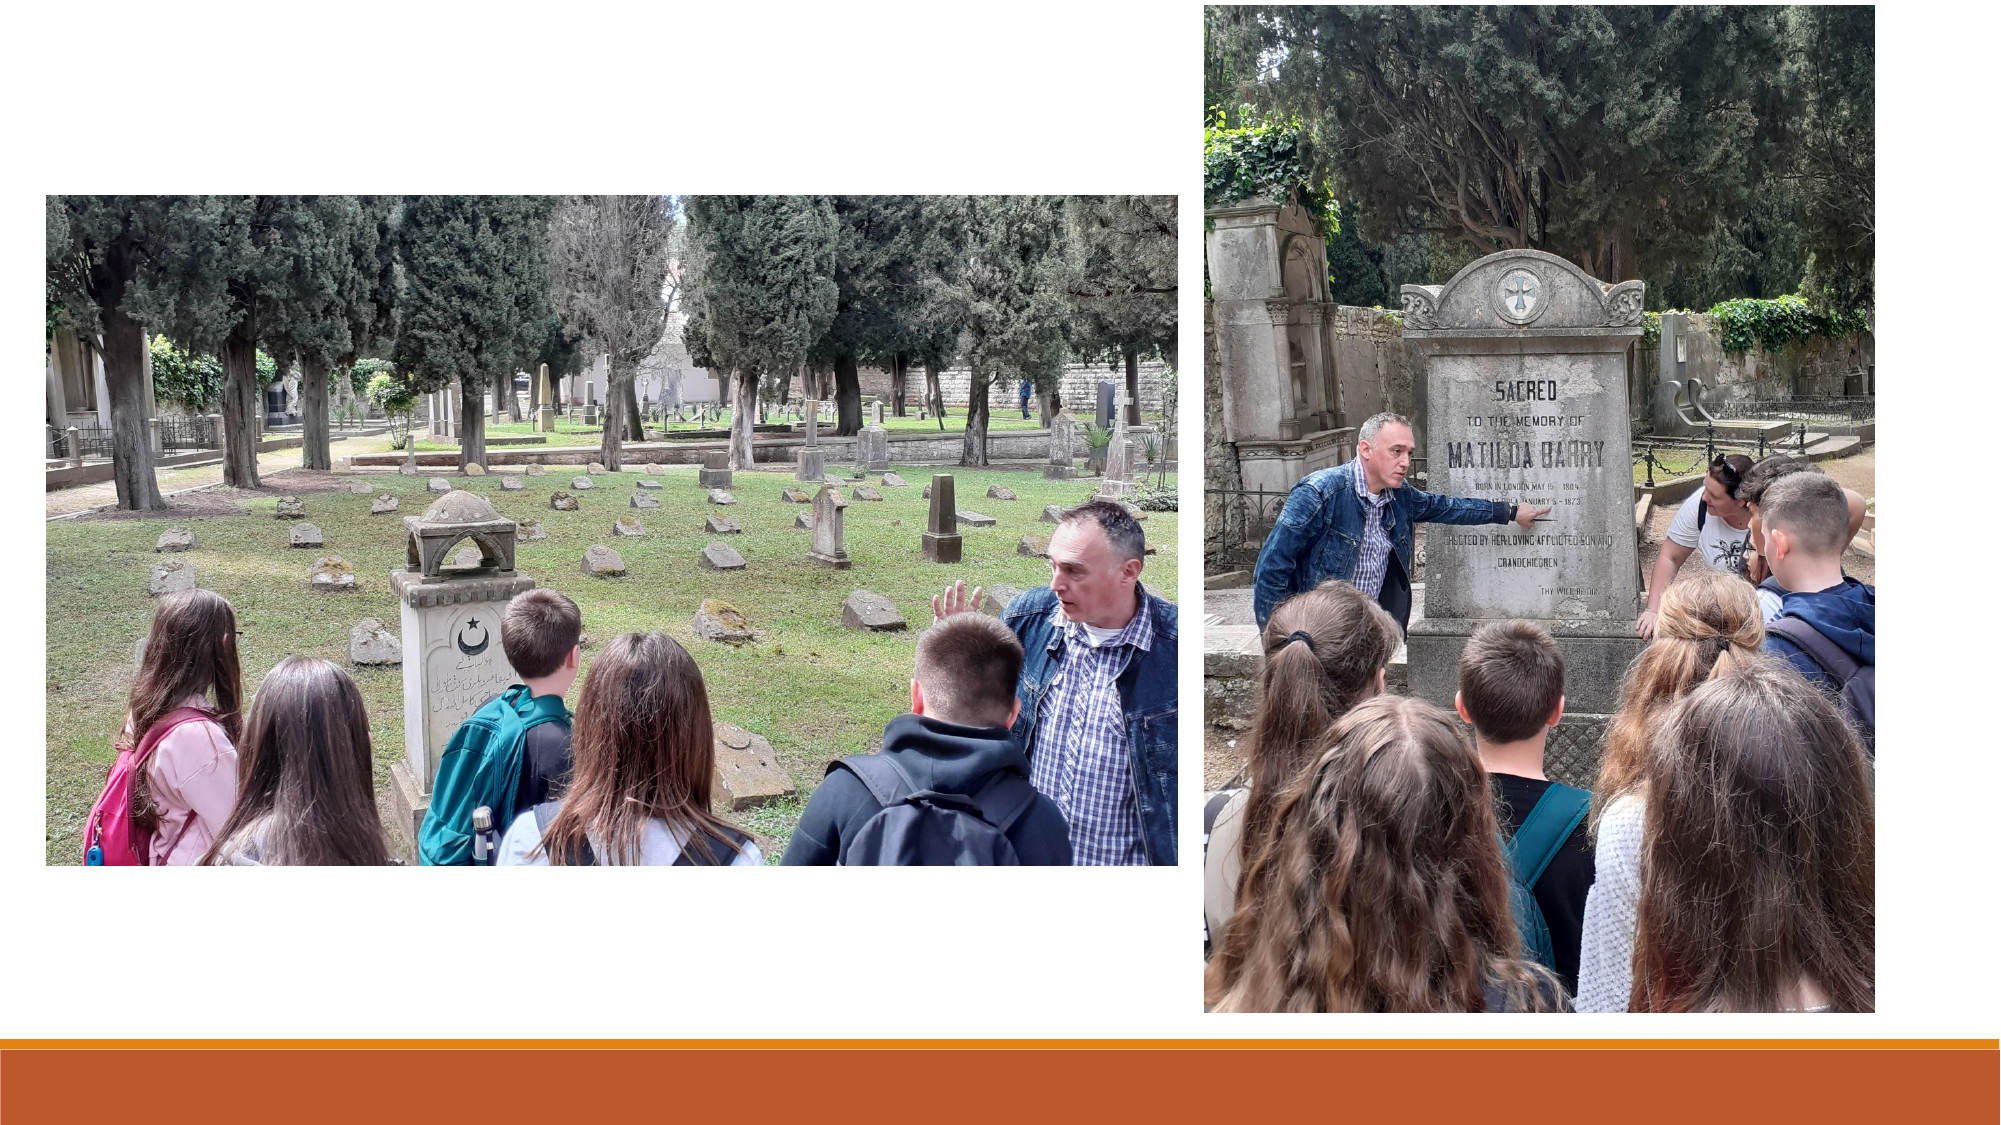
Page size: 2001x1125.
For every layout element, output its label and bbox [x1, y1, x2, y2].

picture [1203, 5, 1875, 1014]
picture [46, 194, 1179, 866]
